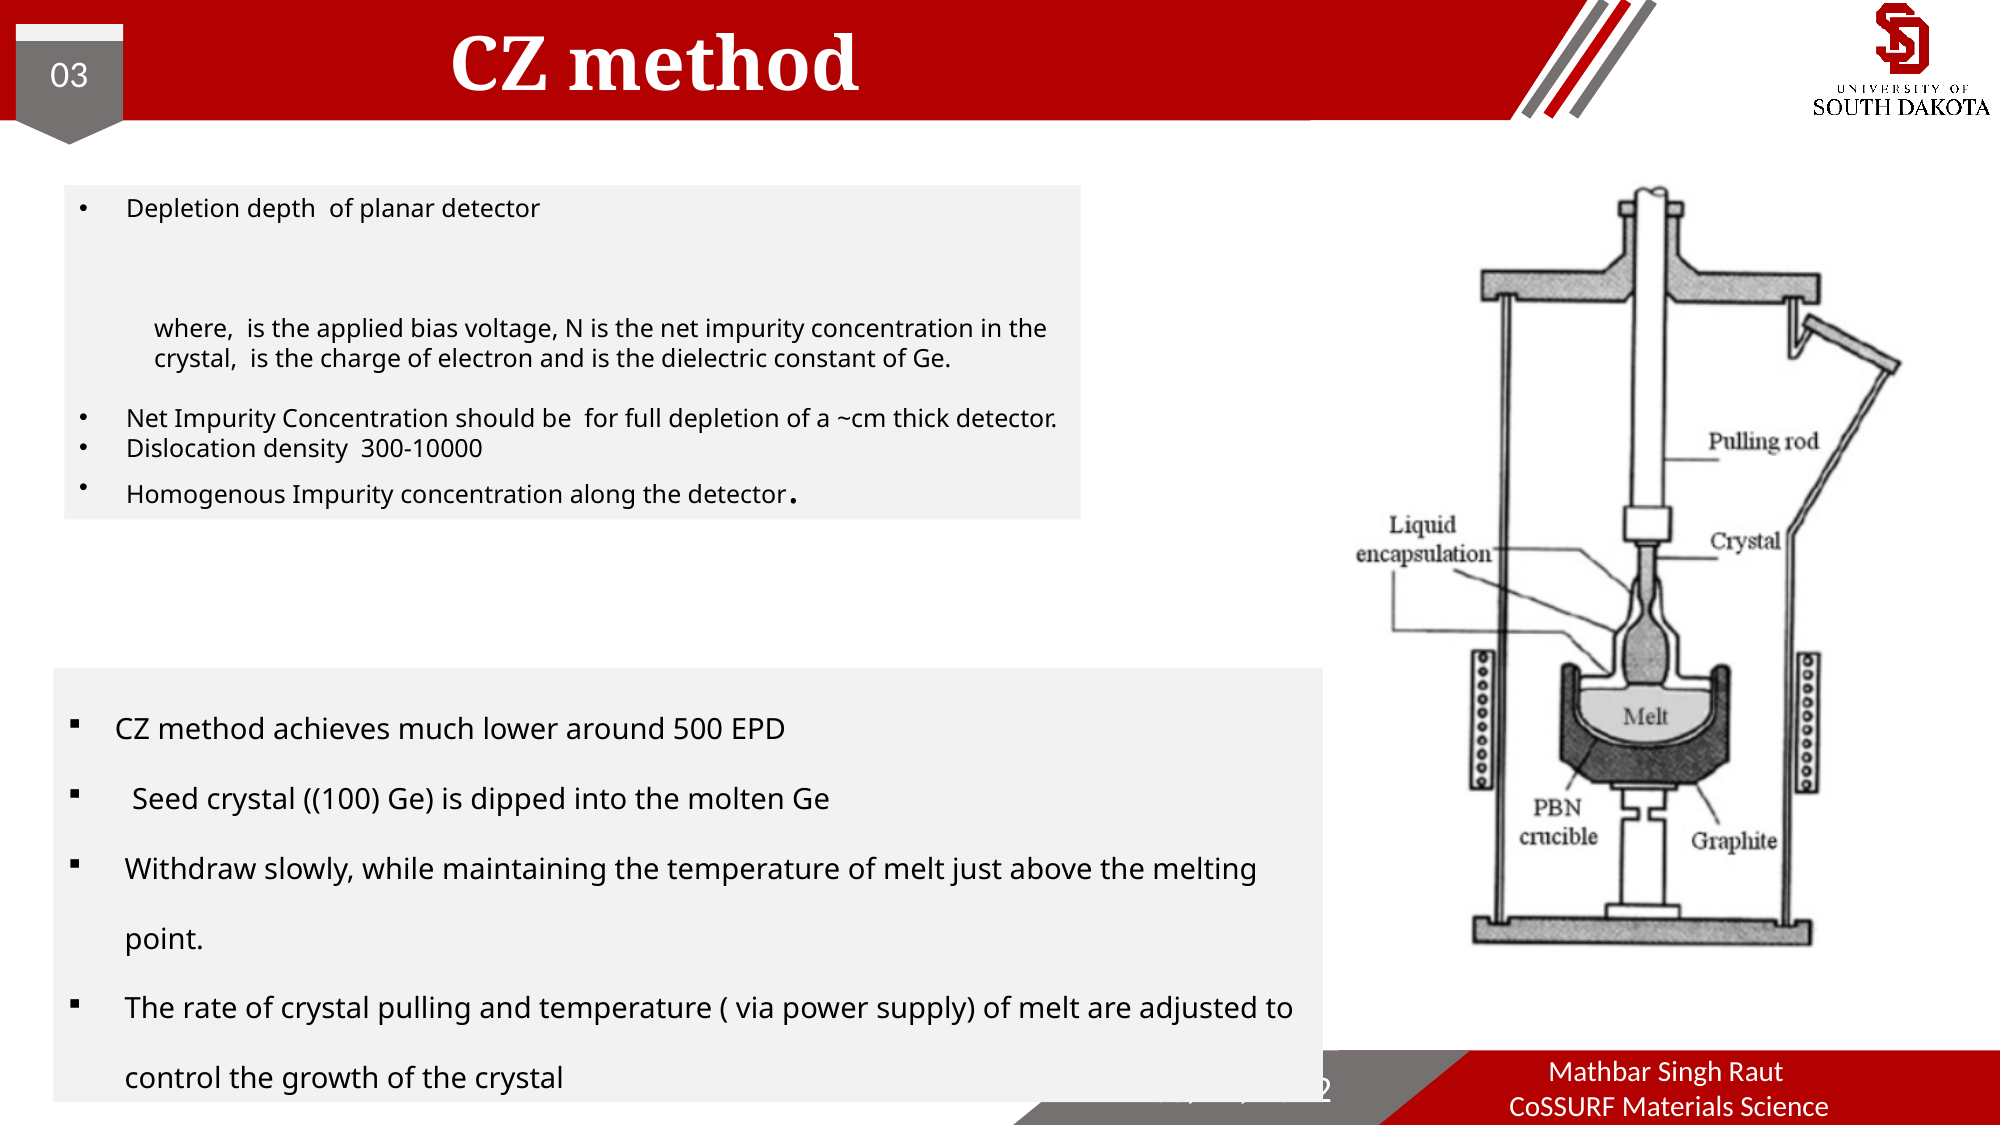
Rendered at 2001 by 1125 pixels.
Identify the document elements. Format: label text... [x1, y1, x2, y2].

text_box [1542, 0, 1633, 121]
text_box [1519, 0, 1611, 121]
text_box [1567, 0, 1659, 121]
text_box [15, 24, 124, 41]
text_box 03 [14, 23, 125, 146]
text_box CZ method [0, 0, 1275, 121]
text_box Mathbar Singh Raut CoSSURF Materials Science [1382, 1049, 2000, 1125]
text_box 05/11/2022 [1011, 1049, 1474, 1125]
picture [1344, 168, 1916, 974]
picture [1814, 3, 1990, 115]
text_box [1198, 0, 1589, 122]
